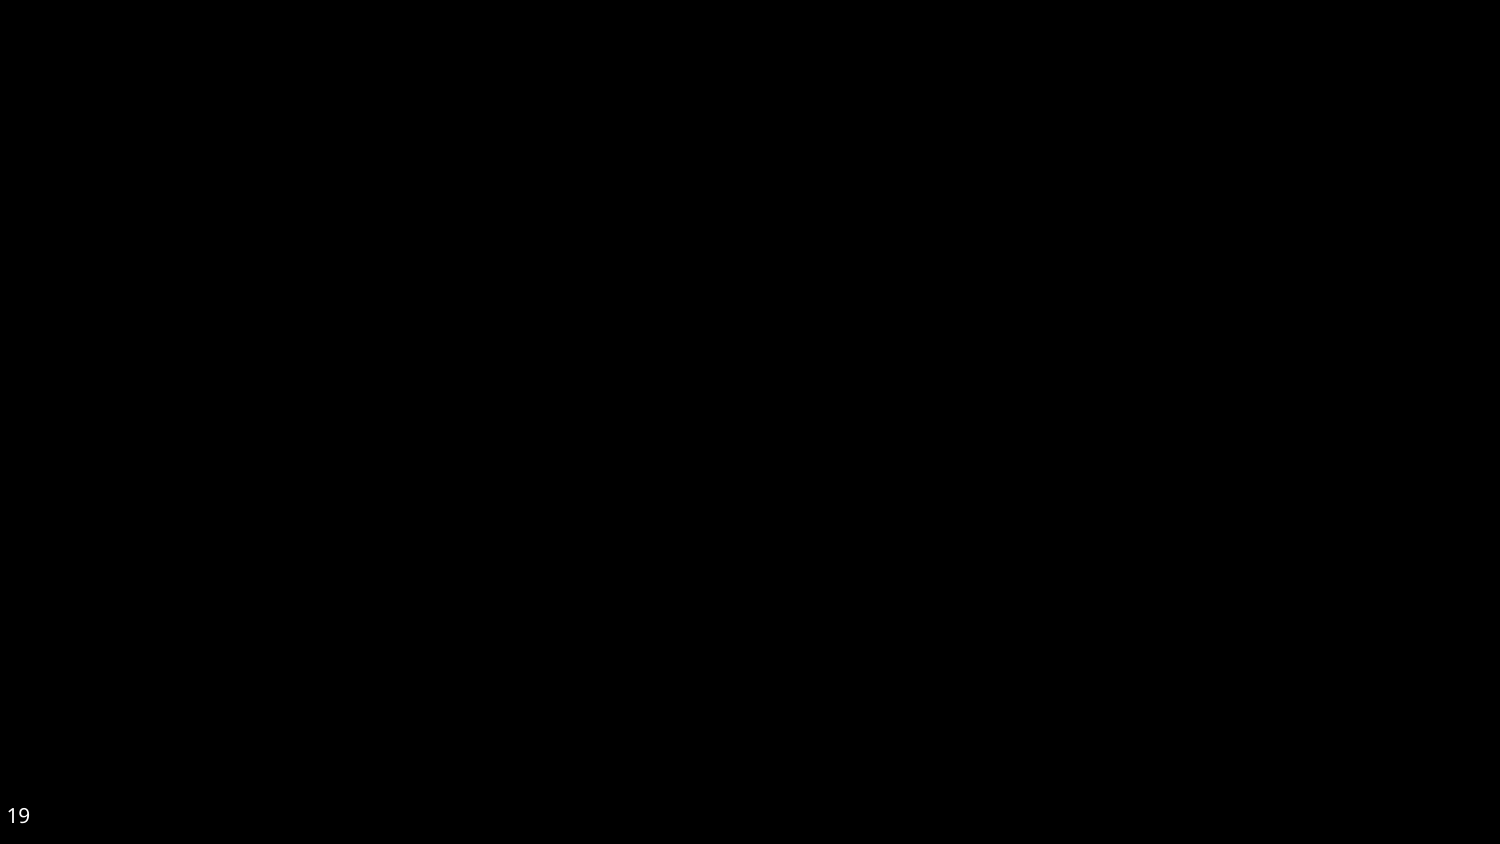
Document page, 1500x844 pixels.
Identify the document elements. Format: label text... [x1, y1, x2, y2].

slide_number 19 [0, 794, 37, 840]
